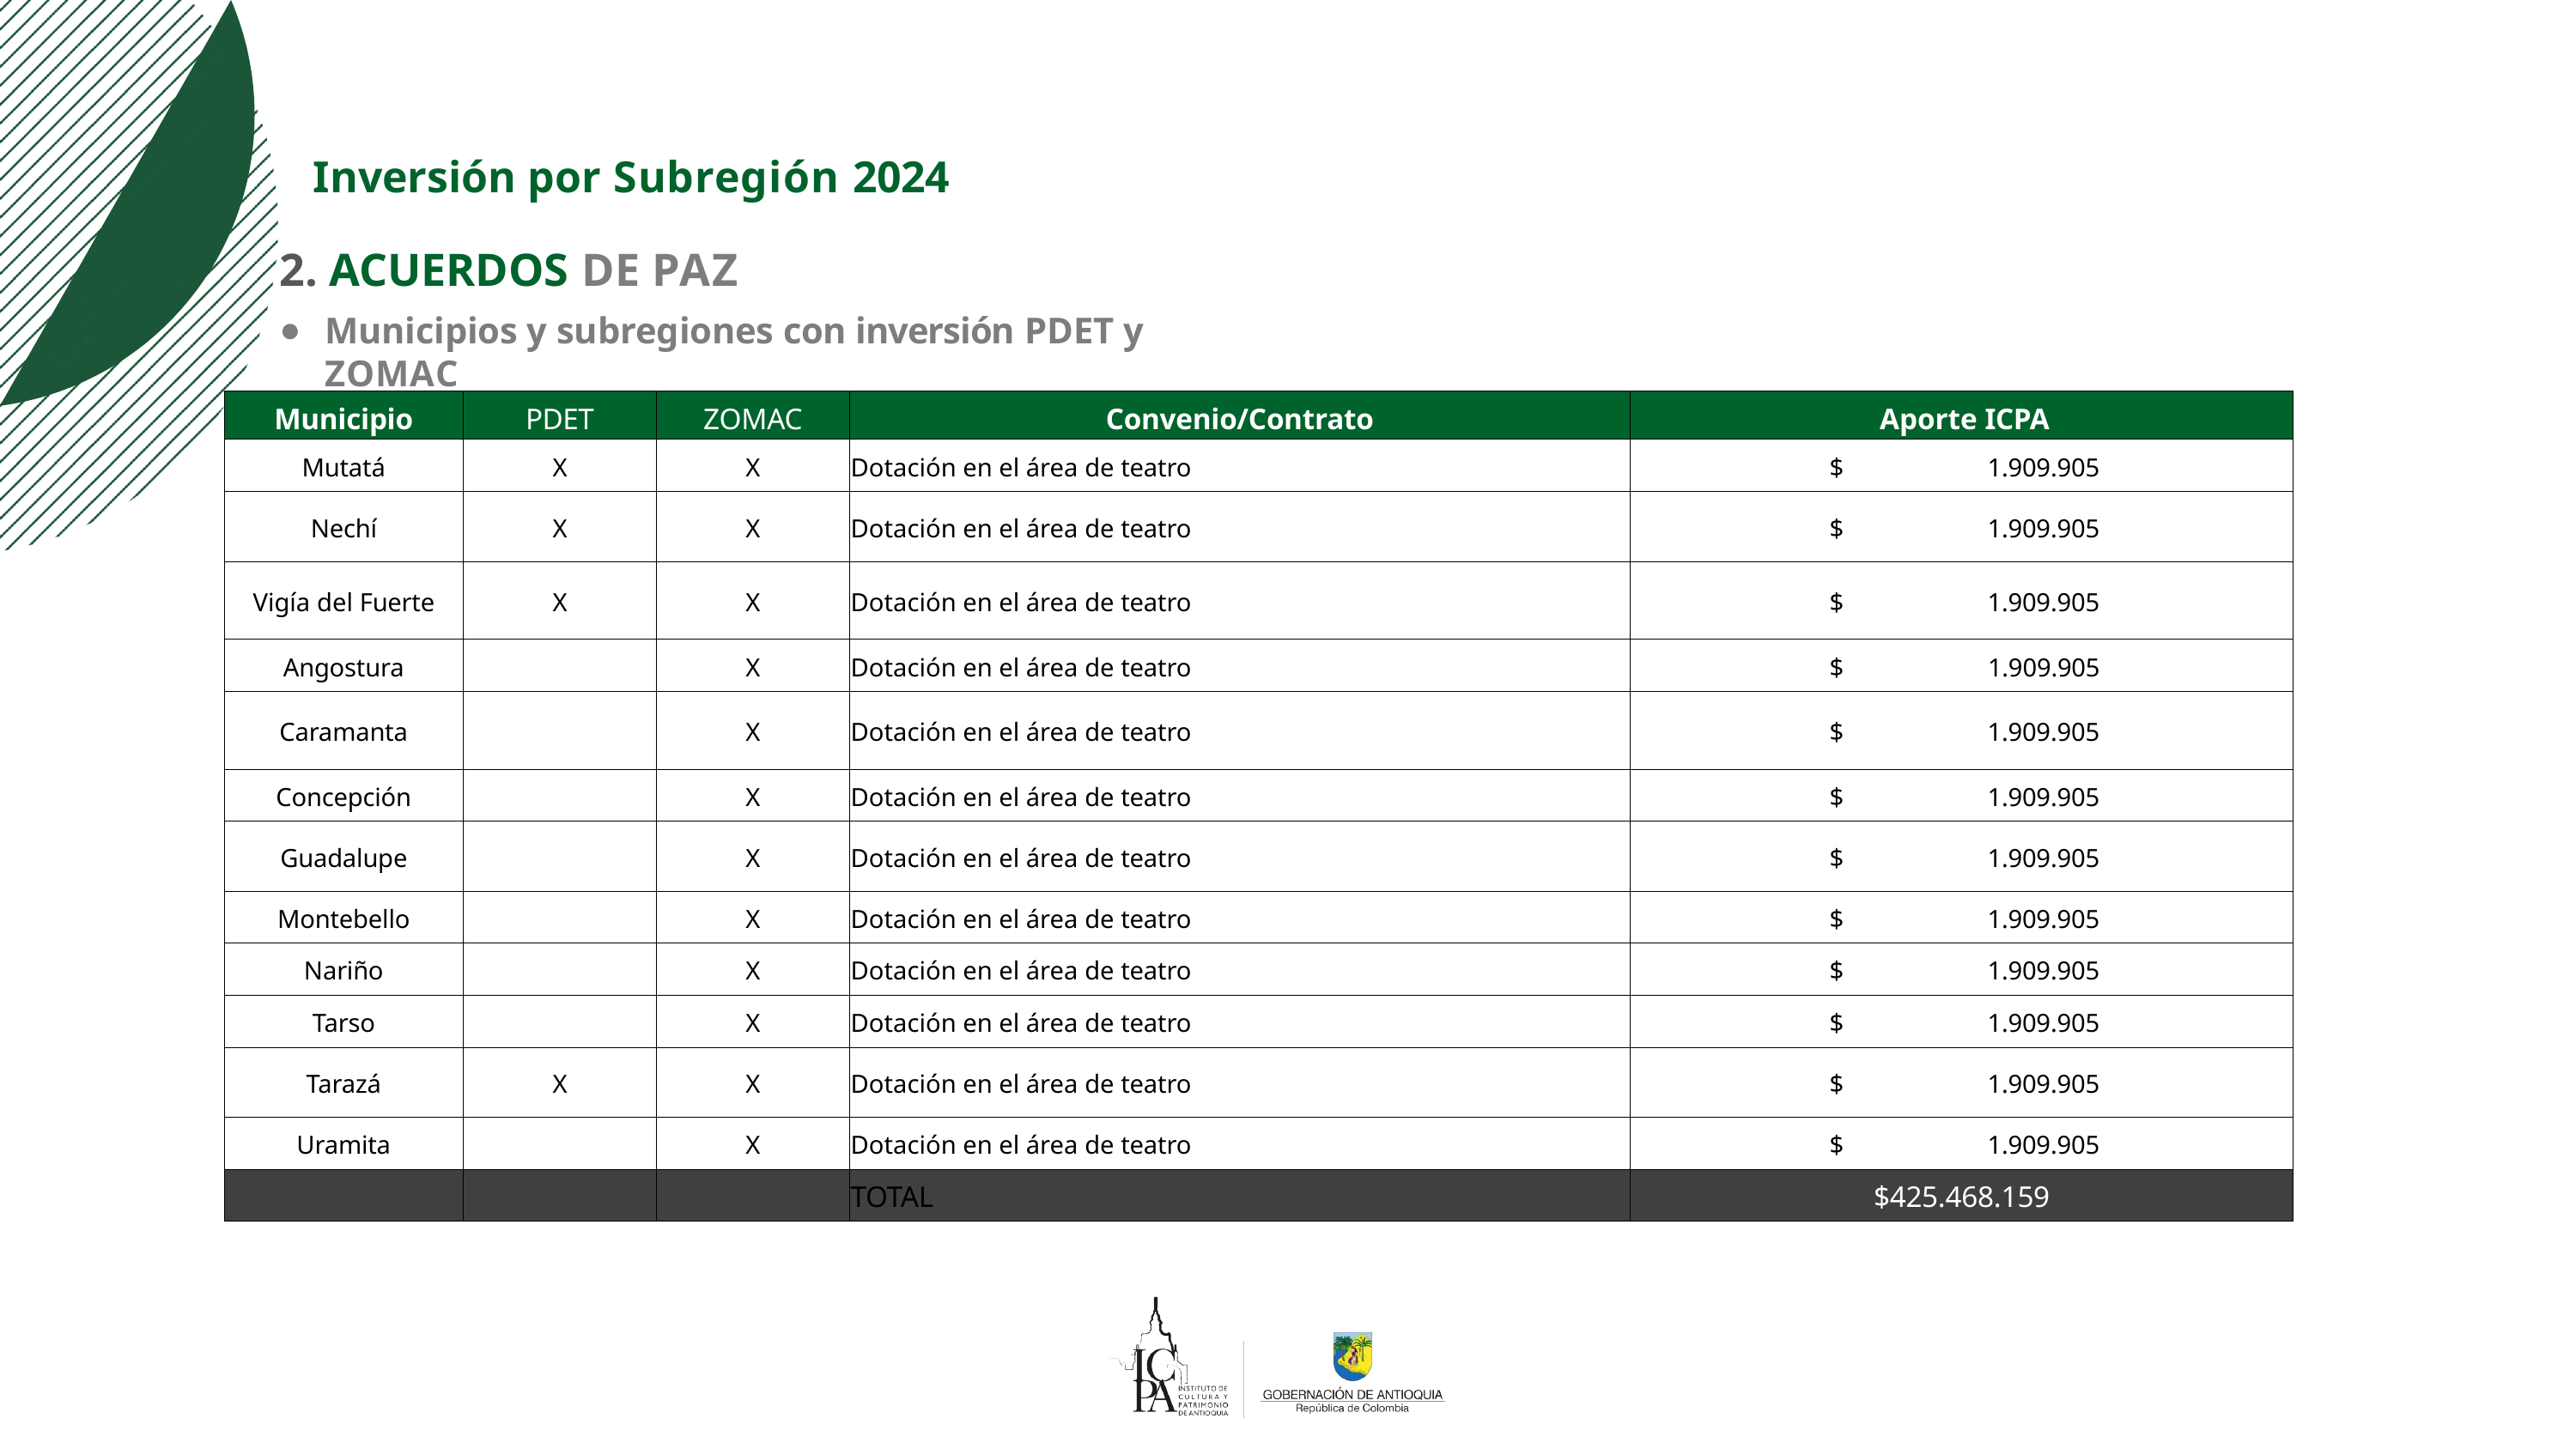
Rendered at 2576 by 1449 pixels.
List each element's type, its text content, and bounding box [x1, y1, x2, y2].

table_cell Guadalupe [225, 822, 463, 891]
table_cell [464, 996, 656, 1047]
table_cell X [657, 770, 849, 821]
table_cell [464, 1118, 656, 1169]
table_cell $ 1.909.905 [1631, 943, 2293, 995]
table_cell $ 1.909.905 [1631, 440, 2293, 491]
table_header Municipio [281, 391, 463, 439]
table_cell X [657, 943, 849, 995]
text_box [0, 0, 278, 556]
table_cell $ 1.909.905 [1631, 492, 2293, 561]
table_cell X [657, 440, 849, 491]
table_cell Dotación en el área de teatro [850, 440, 1630, 491]
table_cell $ 1.909.905 [1631, 770, 2293, 821]
table_cell Dotación en el área de teatro [850, 892, 1630, 943]
table_cell Tarso [225, 996, 463, 1047]
table_cell $ 1.909.905 [1631, 640, 2293, 691]
table_header ZOMAC [657, 391, 849, 439]
table_cell [464, 1170, 656, 1221]
table_cell Dotación en el área de teatro [850, 1118, 1630, 1169]
table_cell X [657, 996, 849, 1047]
picture [1108, 1295, 1447, 1419]
table_cell TOTAL [850, 1170, 1630, 1221]
table_cell Concepción [225, 770, 463, 821]
table_cell Angostura [225, 640, 463, 691]
table_cell $ 1.909.905 [1631, 1048, 2293, 1117]
table_cell Dotación en el área de teatro [850, 640, 1630, 691]
table_cell X [657, 1048, 849, 1117]
table_cell Dotación en el área de teatro [850, 692, 1630, 769]
table_cell [464, 692, 656, 769]
table_cell [657, 1170, 849, 1221]
table_cell Dotación en el área de teatro [850, 492, 1630, 561]
table_header PDET [464, 391, 656, 439]
table_cell Dotación en el área de teatro [850, 770, 1630, 821]
table_cell [464, 822, 656, 891]
table_cell $ 1.909.905 [1631, 822, 2293, 891]
table_cell Nechí [279, 492, 463, 561]
table_cell X [657, 492, 849, 561]
table_cell X [657, 822, 849, 891]
table_cell [464, 770, 656, 821]
table_cell X [464, 1048, 656, 1117]
table_cell X [657, 892, 849, 943]
table_cell [225, 1170, 463, 1221]
table_cell Vigía del Fuerte [225, 562, 463, 639]
table_cell $425.468.159 [1631, 1170, 2293, 1221]
table_cell Dotación en el área de teatro [850, 943, 1630, 995]
table_cell Dotación en el área de teatro [850, 822, 1630, 891]
table_cell [464, 943, 656, 995]
text_box Inversión por Subregión 2024 ACUERDOS DE PAZ Municipios y subregiones con inversión PDET y ZOMAC [281, 148, 1214, 391]
table_cell $ 1.909.905 [1631, 1118, 2293, 1169]
table_cell X [657, 692, 849, 769]
table_cell $ 1.909.905 [1631, 996, 2293, 1047]
table_cell Uramita [225, 1118, 463, 1169]
table_cell X [464, 562, 656, 639]
table_cell Tarazá [225, 1048, 463, 1117]
table_cell [464, 640, 656, 691]
table_cell X [464, 440, 656, 491]
table_cell $ 1.909.905 [1631, 692, 2293, 769]
table_cell X [657, 1118, 849, 1169]
table_cell X [657, 562, 849, 639]
table_cell X [657, 640, 849, 691]
table_cell Montebello [225, 892, 463, 943]
table_cell $ 1.909.905 [1631, 562, 2293, 639]
table_cell Dotación en el área de teatro [850, 1048, 1630, 1117]
table_cell Mutatá [281, 440, 463, 491]
table_cell Dotación en el área de teatro [850, 562, 1630, 639]
table_cell Nariño [225, 943, 463, 995]
table_cell [464, 892, 656, 943]
table_cell Dotación en el área de teatro [850, 996, 1630, 1047]
table_cell $ 1.909.905 [1631, 892, 2293, 943]
table_cell Caramanta [225, 692, 463, 769]
table_cell X [464, 492, 656, 561]
table_header Convenio/Contrato [850, 391, 1630, 439]
table_header Aporte ICPA [1631, 391, 2293, 439]
